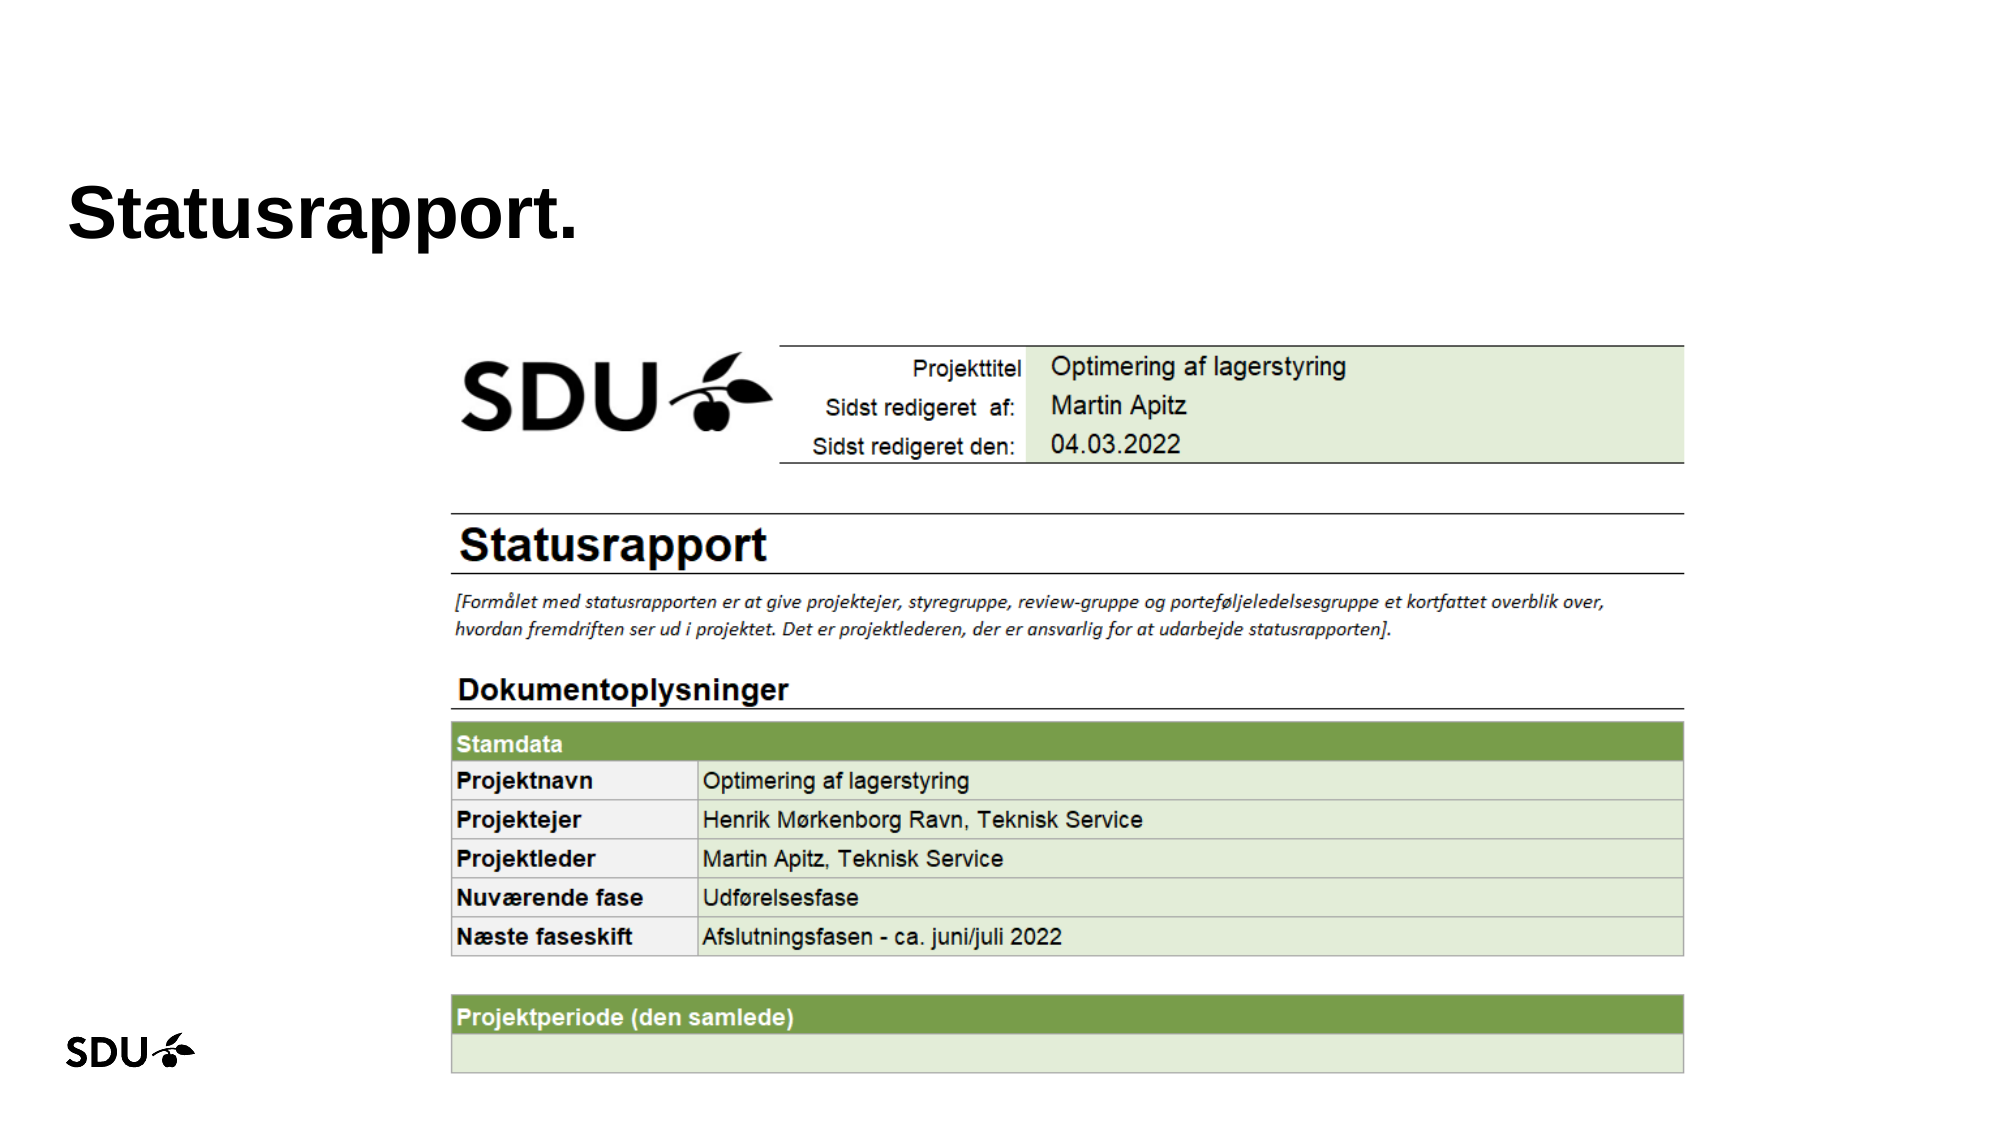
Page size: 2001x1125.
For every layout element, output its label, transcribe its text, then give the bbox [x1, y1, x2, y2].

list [412, 326, 1760, 1097]
title Statusrapport. [67, 168, 1866, 279]
